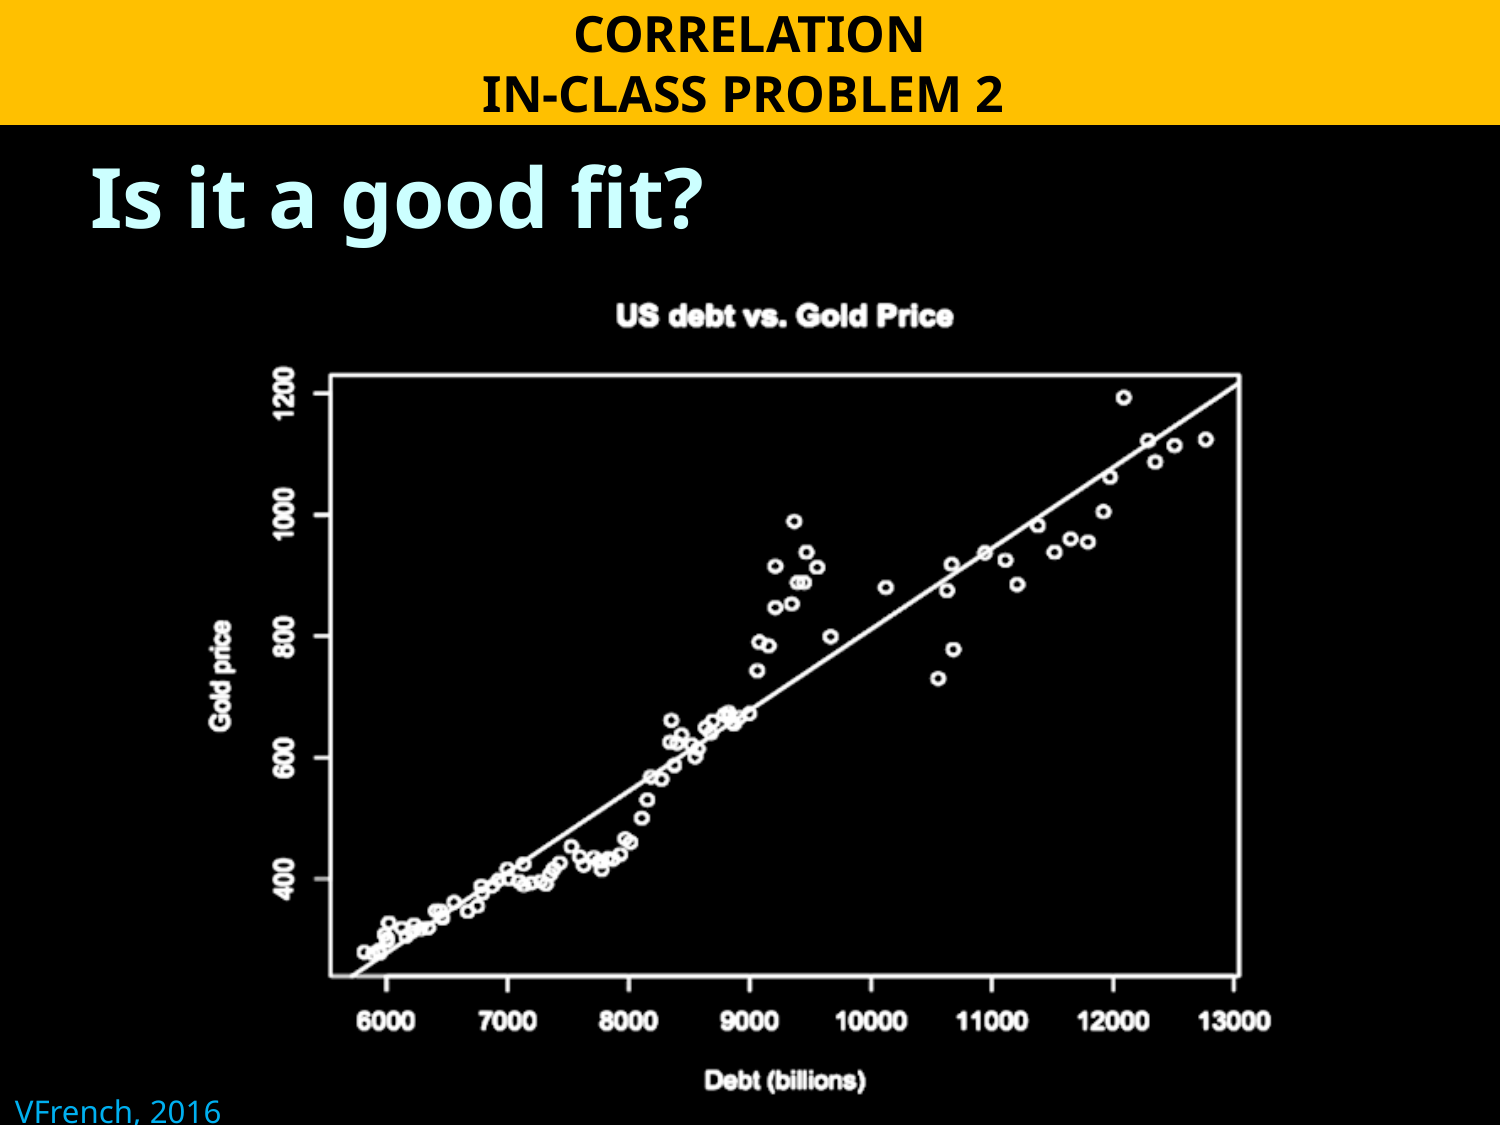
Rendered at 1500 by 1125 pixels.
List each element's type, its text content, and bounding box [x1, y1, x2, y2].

text_box CORRELATION IN-CLASS PROBLEM 2 [0, 0, 1500, 125]
list Is it a good fit? [75, 137, 1425, 1063]
text_box VFrench, 2016 [0, 1084, 194, 1125]
picture [199, 255, 1301, 1125]
picture [209, 1113, 216, 1120]
